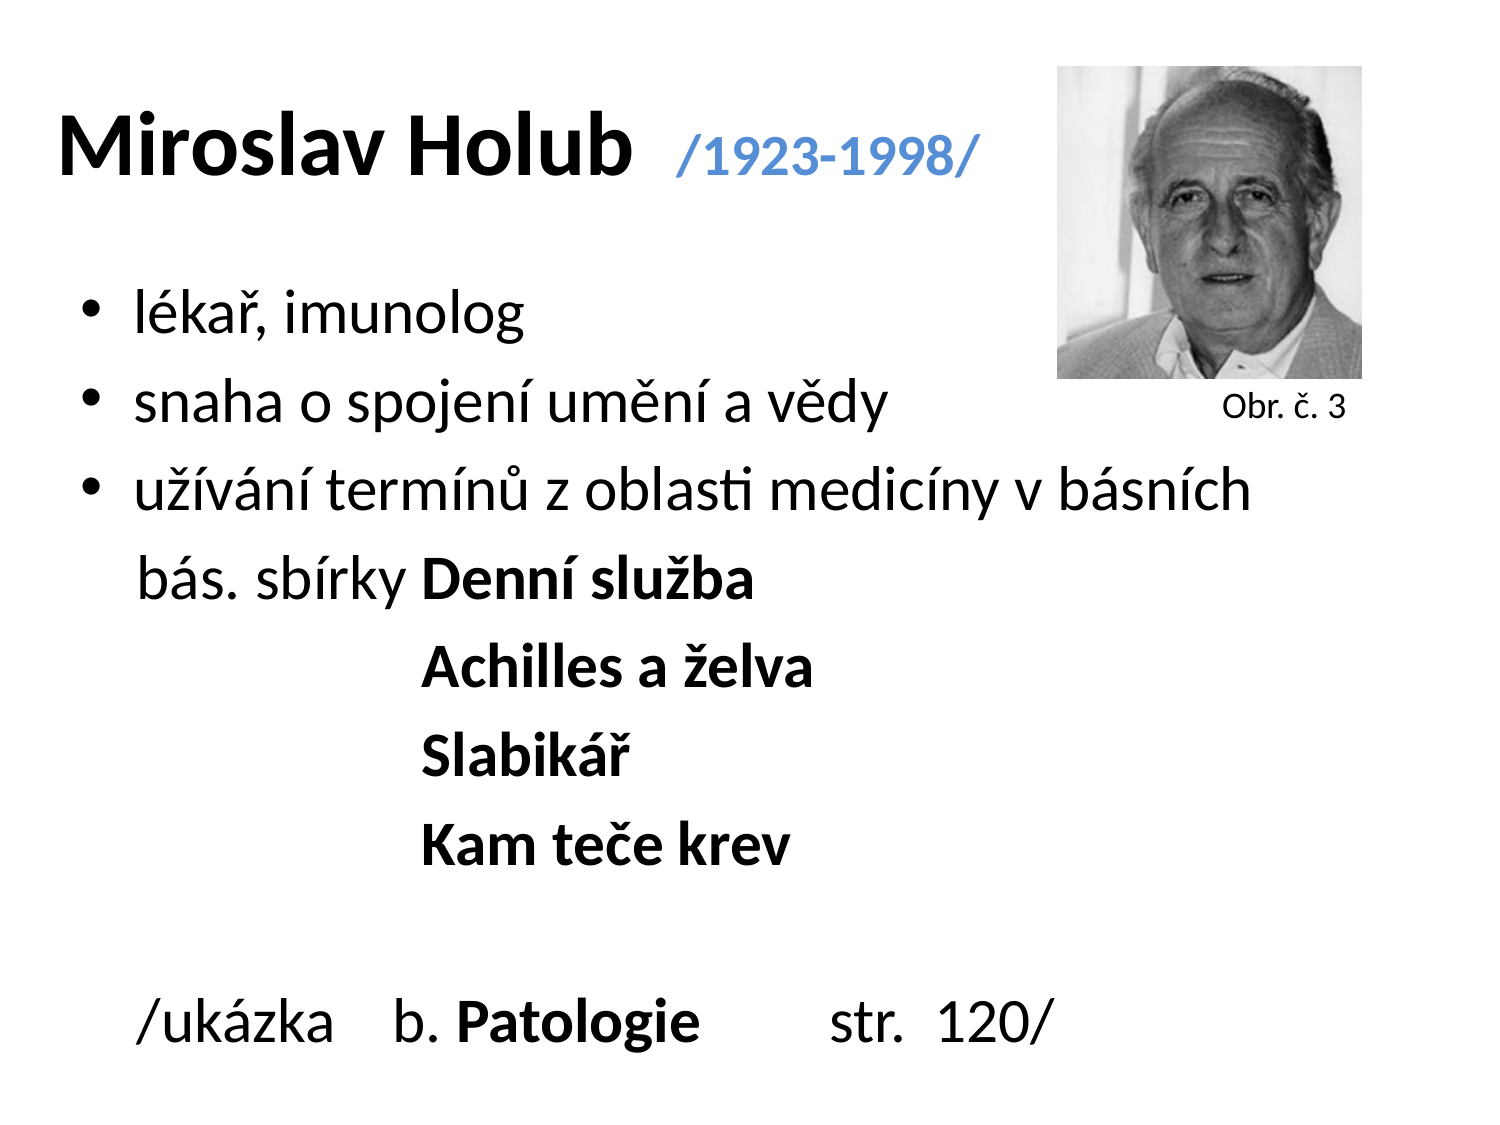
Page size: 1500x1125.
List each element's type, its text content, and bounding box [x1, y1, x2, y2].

picture [1056, 66, 1363, 380]
text_box Obr. č. 3 [1198, 384, 1365, 434]
title Miroslav Holub /1923-1998/ [41, 45, 1425, 233]
list lékař, imunolog snaha o spojení umění a vědy užívání termínů z oblasti medicíny v básních bás. sbírky Denní služba Achilles a želva Slabikář Kam teče krev /ukázka b. Patologie str. 120/ [64, 262, 1425, 1071]
